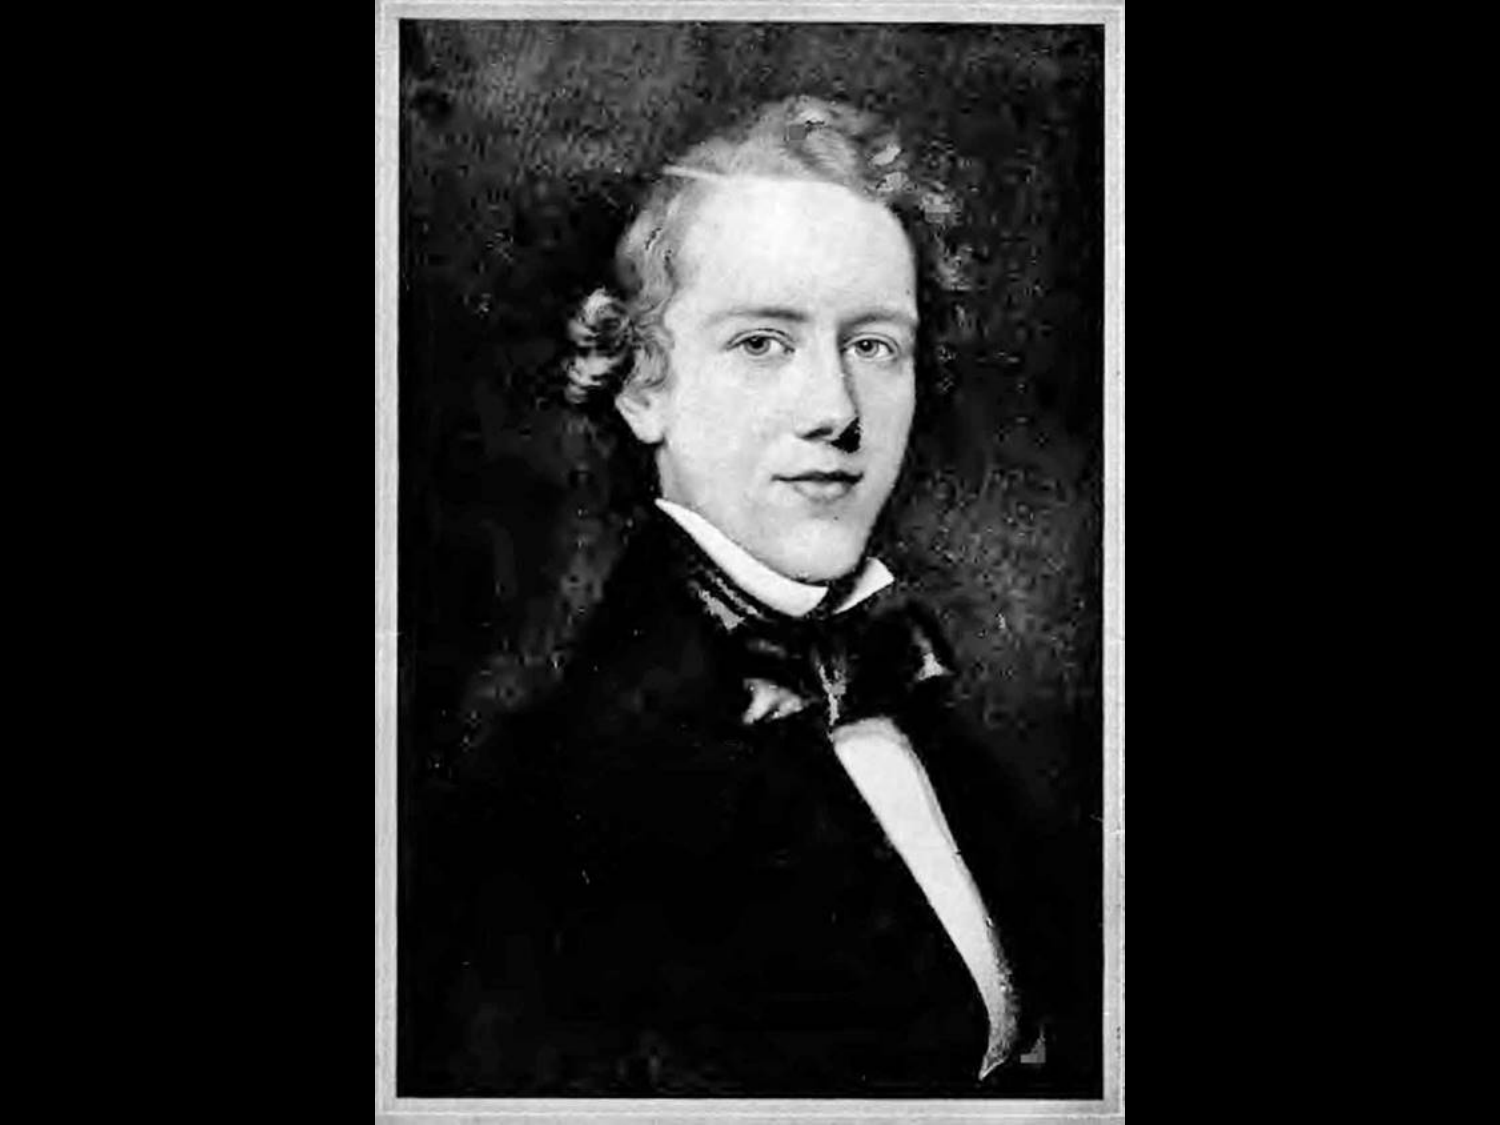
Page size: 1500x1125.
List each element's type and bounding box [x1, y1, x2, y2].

picture [374, 0, 1126, 1125]
